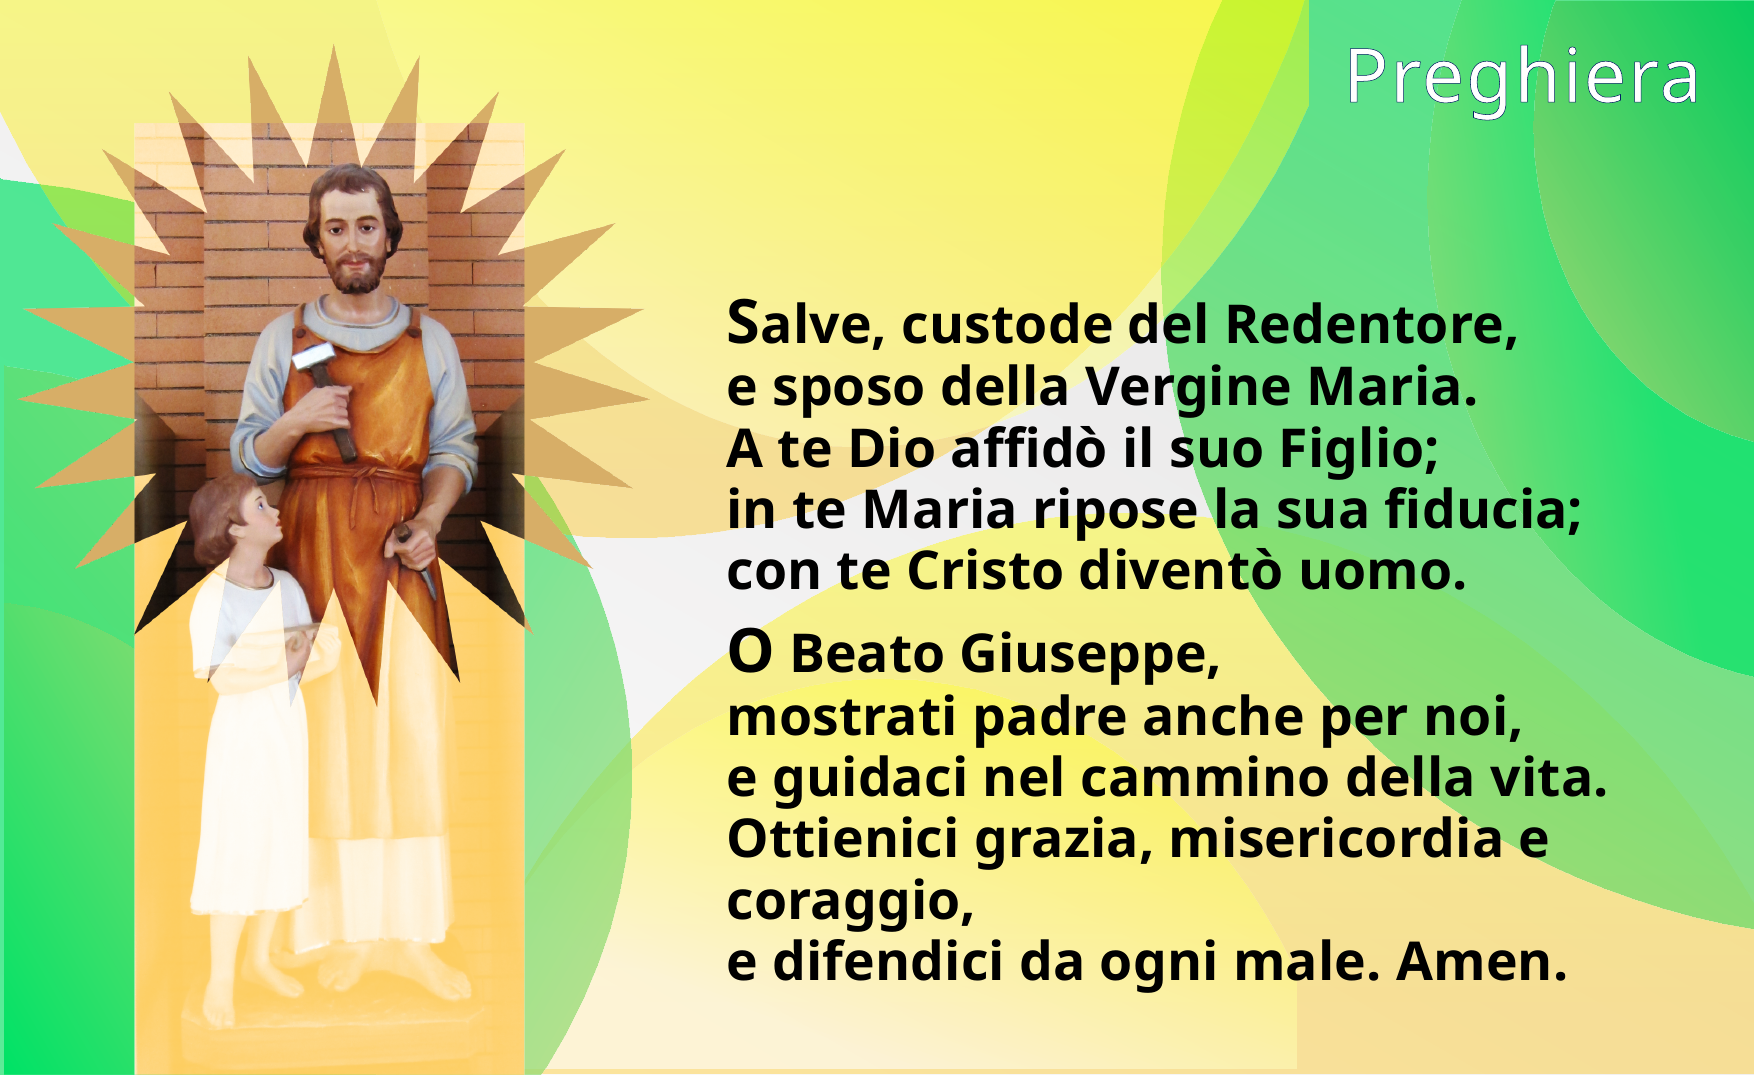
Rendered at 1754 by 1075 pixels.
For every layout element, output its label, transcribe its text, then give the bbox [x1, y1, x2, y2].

picture [16, 42, 651, 1075]
title Preghiera [58, 29, 1718, 238]
list Salve, custode del Redentore, e sposo della Vergine Maria. A te Dio affidò il suo Figlio; in te Maria ripose la sua fiducia; con te Cristo diventò uomo. O Beato Giuseppe, mostrati padre anche per noi, e guidaci nel cammino della vita. Ottienici grazia, misericordia e coraggio, e difendici da ogni male. Amen. [711, 286, 1718, 1006]
